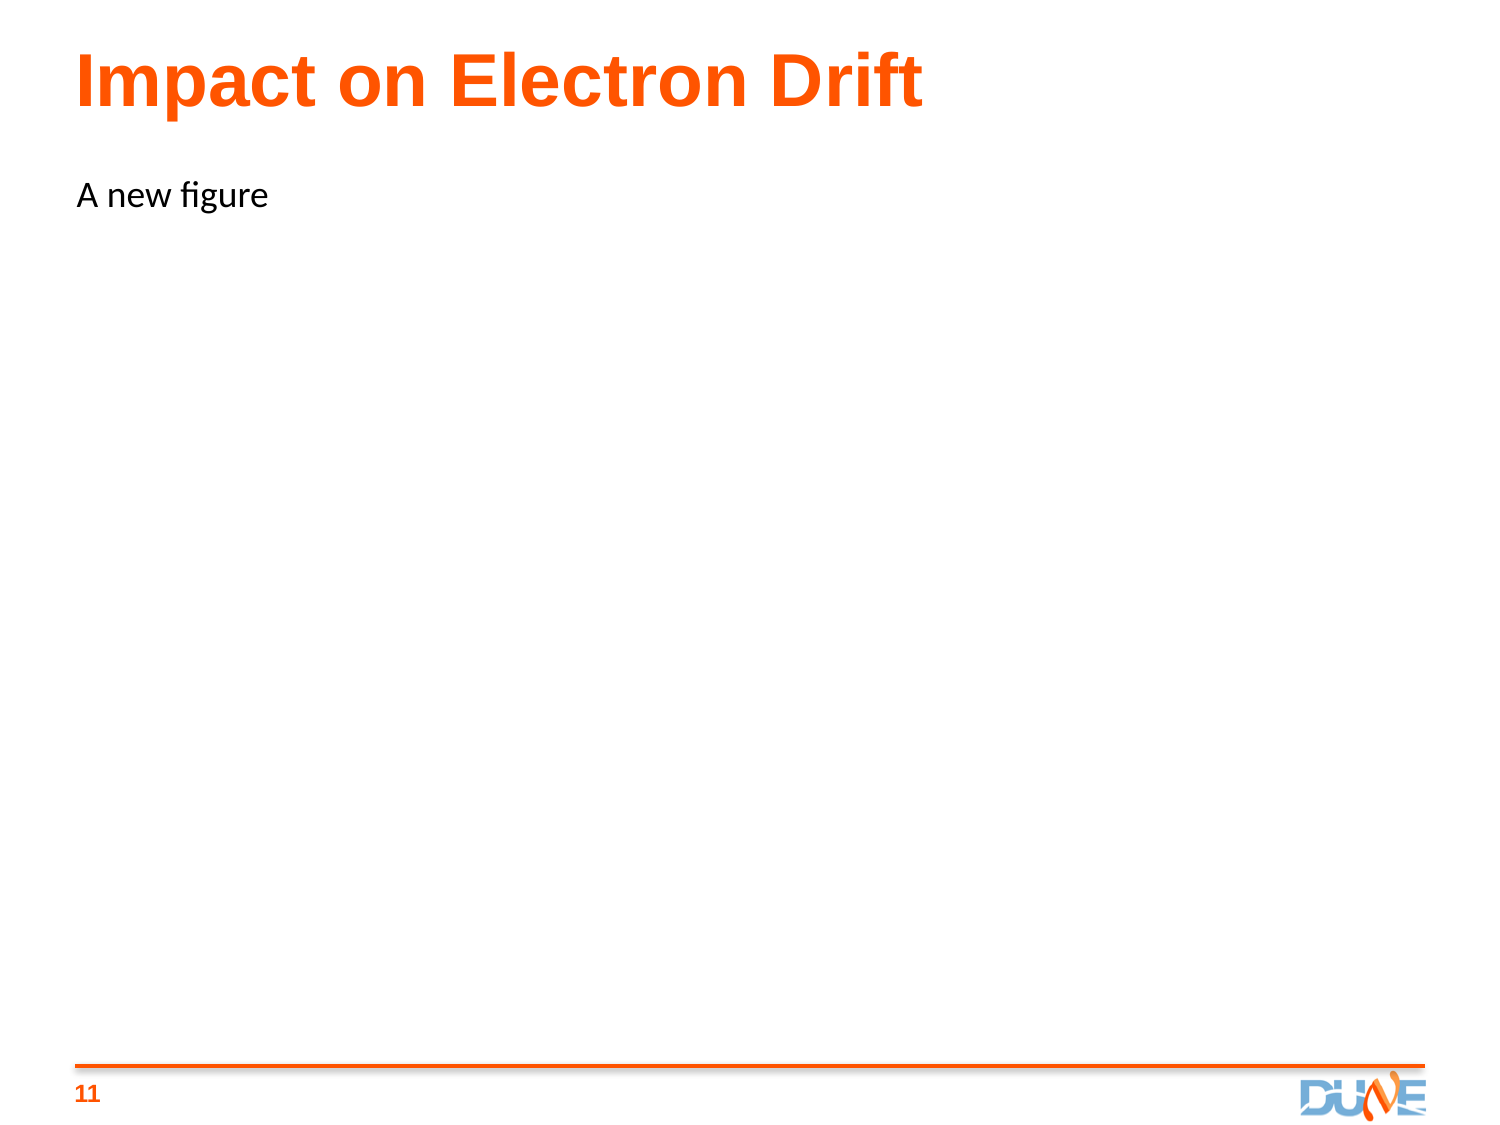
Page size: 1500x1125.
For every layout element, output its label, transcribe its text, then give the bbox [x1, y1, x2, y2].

slide_number 11 [74, 1081, 145, 1108]
title Impact on Electron Drift [75, 31, 1425, 138]
text_box A new figure [61, 162, 1425, 223]
picture [1299, 1068, 1427, 1122]
